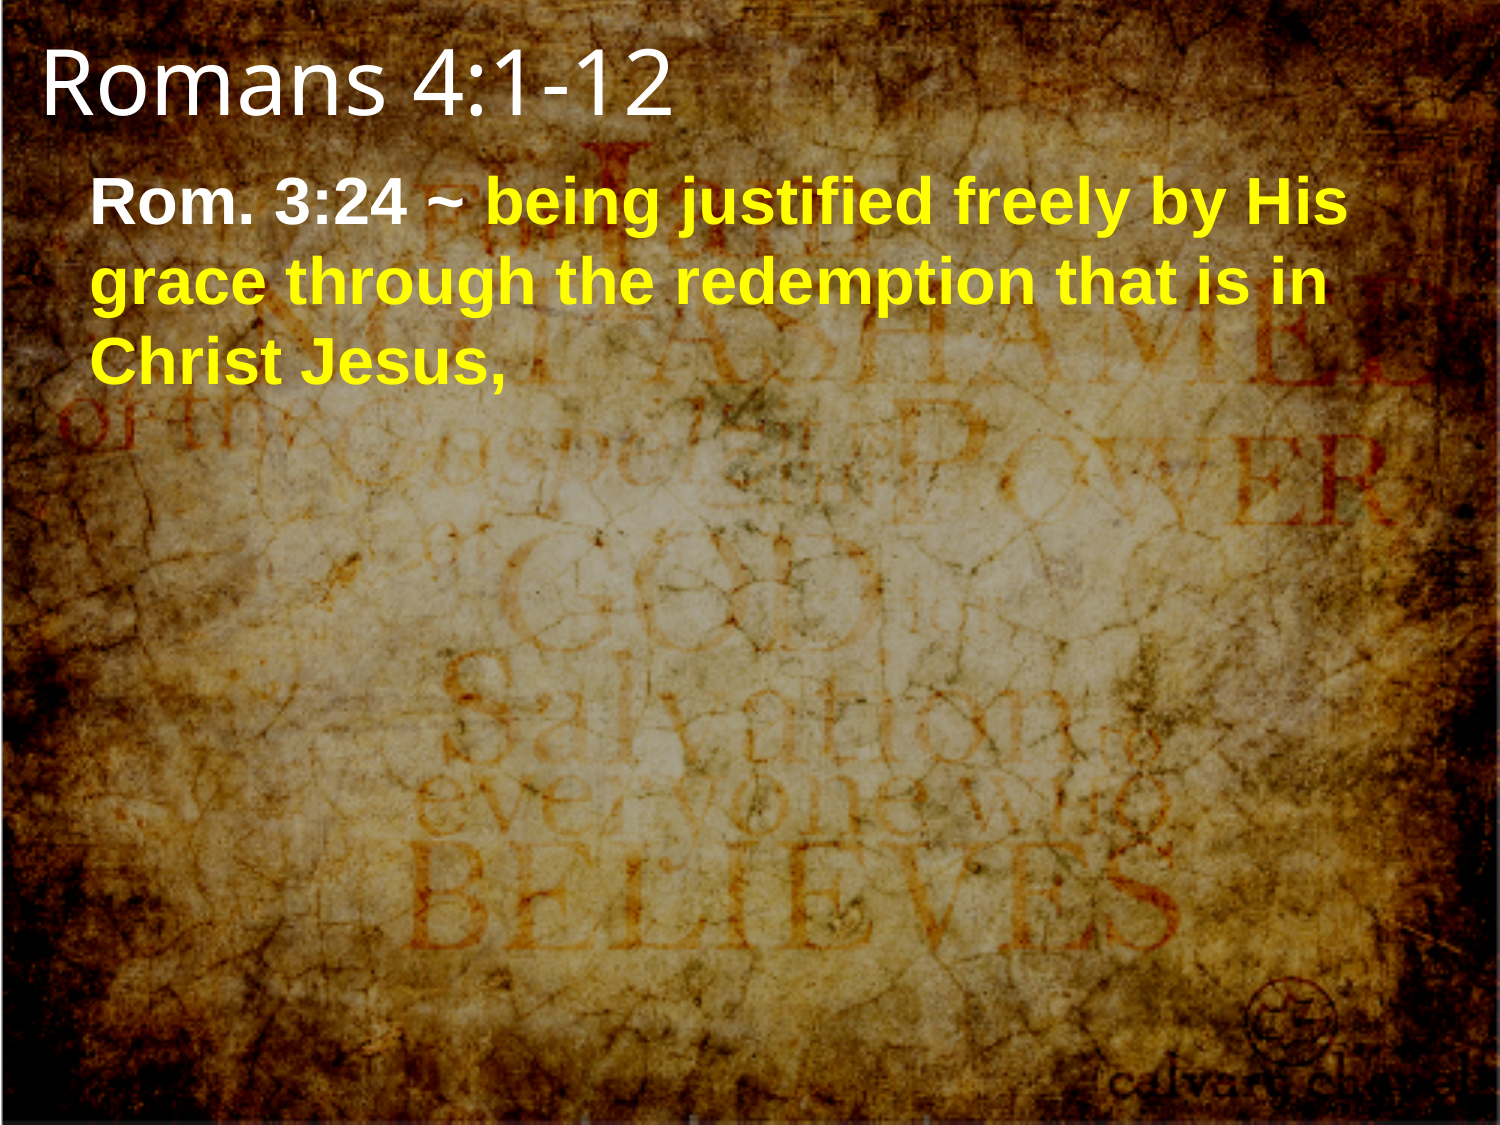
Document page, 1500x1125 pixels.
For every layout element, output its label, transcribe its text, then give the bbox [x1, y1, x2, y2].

text_box Rom. 3:24 ~ being justified freely by His grace through the redemption that is in Christ Jesus, [74, 150, 1425, 406]
text_box Romans 4:1-12 [61, 6, 1052, 153]
picture [0, 0, 1500, 1125]
